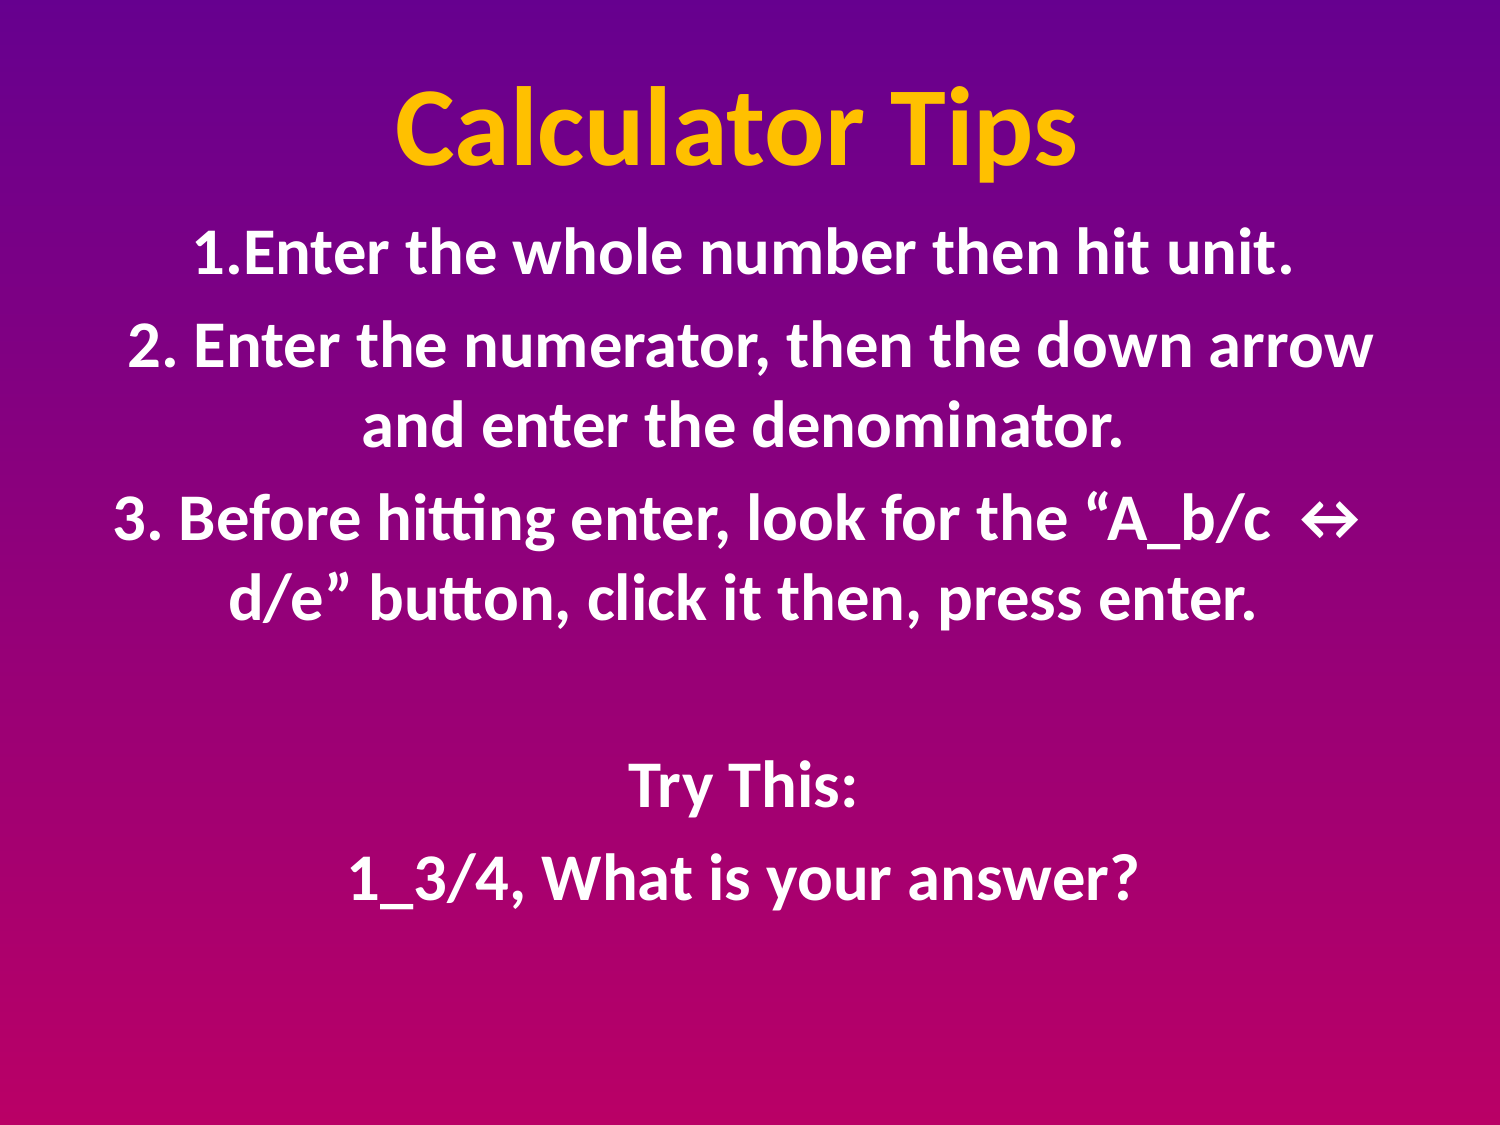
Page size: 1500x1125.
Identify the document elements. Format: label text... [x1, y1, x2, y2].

subtitle 1.Enter the whole number then hit unit. 2. Enter the numerator, then the down arrow and enter the denominator. 3. Before hitting enter, look for the “A_b/c ↔ d/e” button, click it then, press enter. Try This: 1_3/4, What is your answer? [50, 200, 1438, 1013]
title Calculator Tips [99, 0, 1375, 200]
